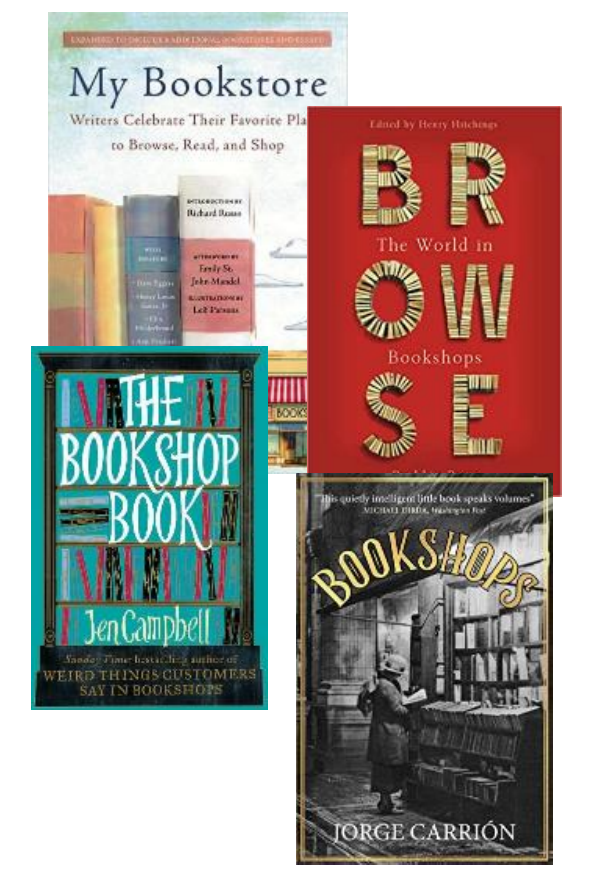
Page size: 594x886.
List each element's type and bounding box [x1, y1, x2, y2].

picture [31, 12, 562, 865]
